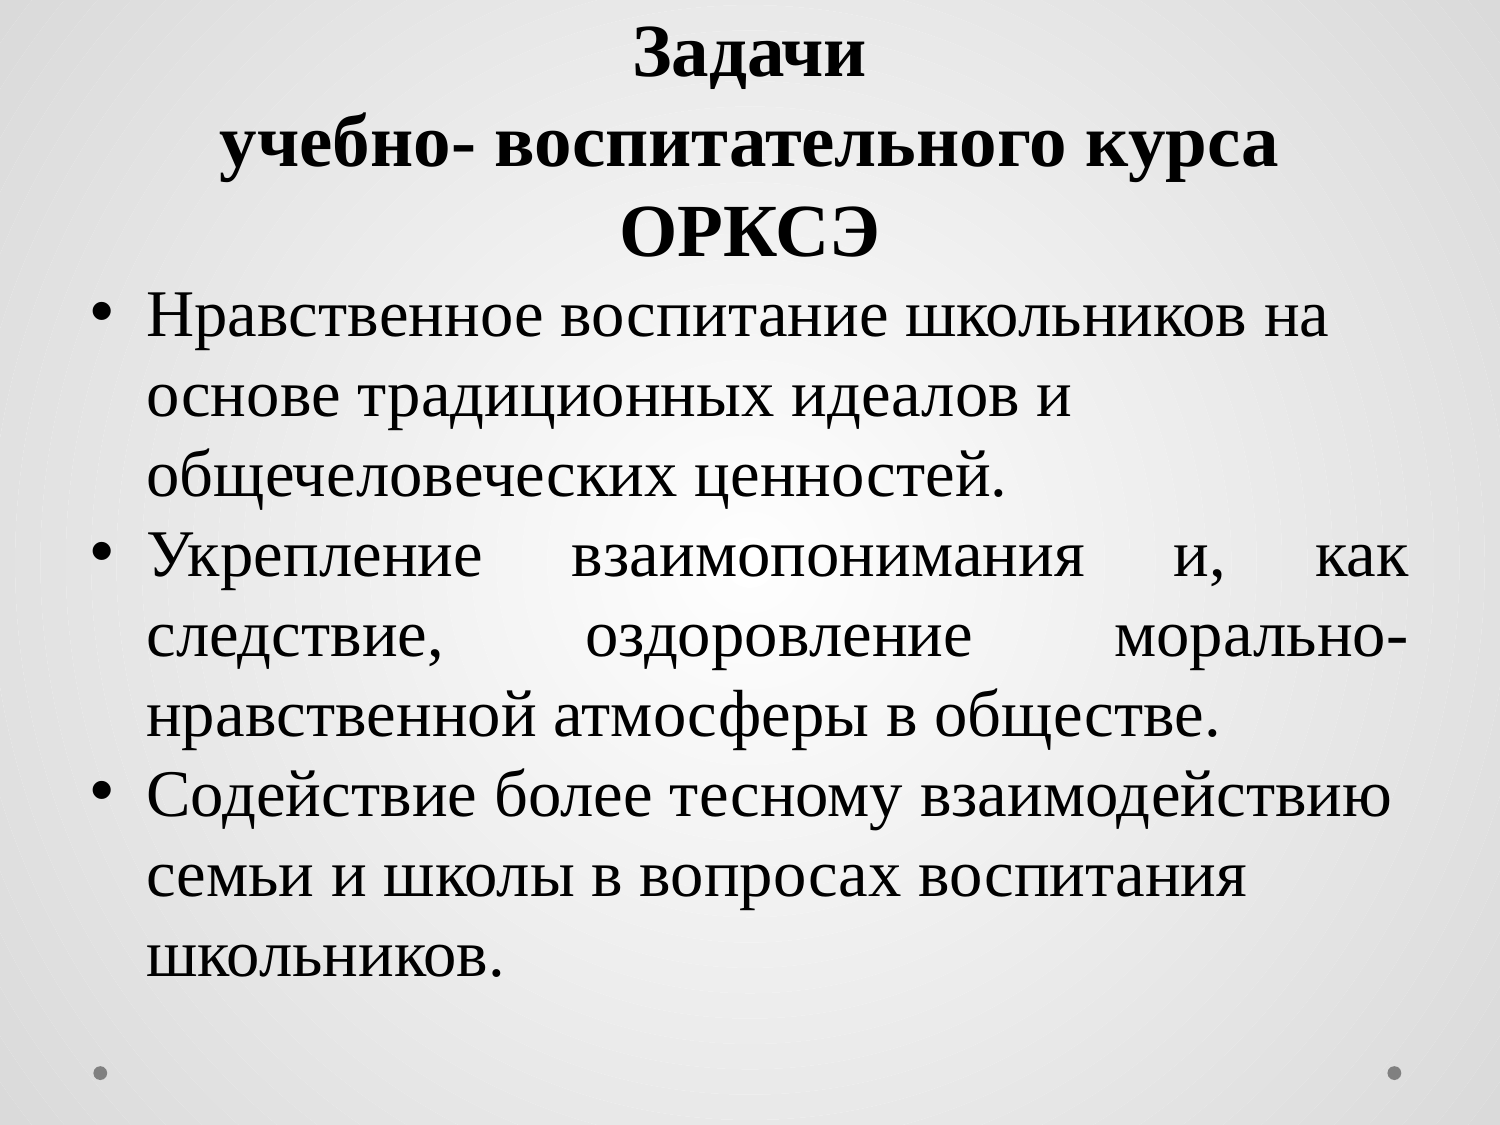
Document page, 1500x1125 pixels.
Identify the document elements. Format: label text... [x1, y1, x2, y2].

list Нравственное воспитание школьников на основе традиционных идеалов и общечеловеческих ценностей. Укрепление взаимопонимания и, как следствие, оздоровление морально-нравственной атмосферы в обществе. Содействие более тесному взаимодействию семьи и школы в вопросах воспитания школьников. [75, 262, 1425, 1005]
title Задачи учебно- воспитательного курса ОРКСЭ [75, 90, 1425, 262]
